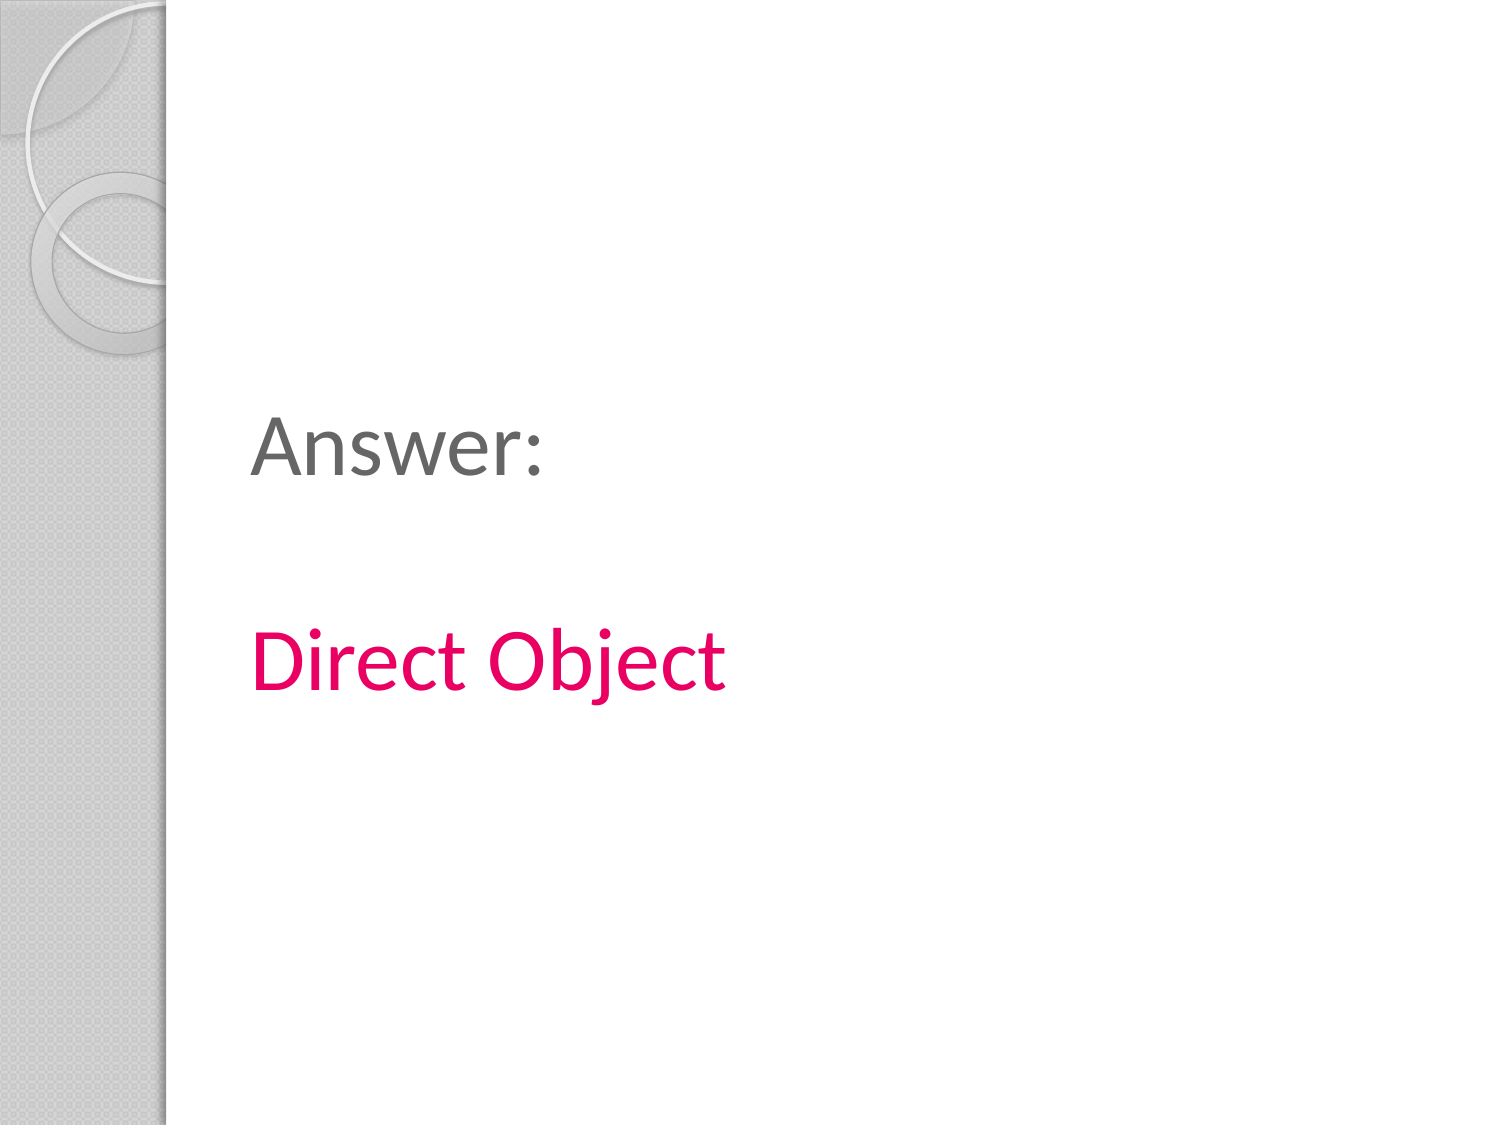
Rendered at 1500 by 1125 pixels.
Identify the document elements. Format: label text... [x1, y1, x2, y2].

title Answer: Direct Object [235, 45, 1466, 1050]
